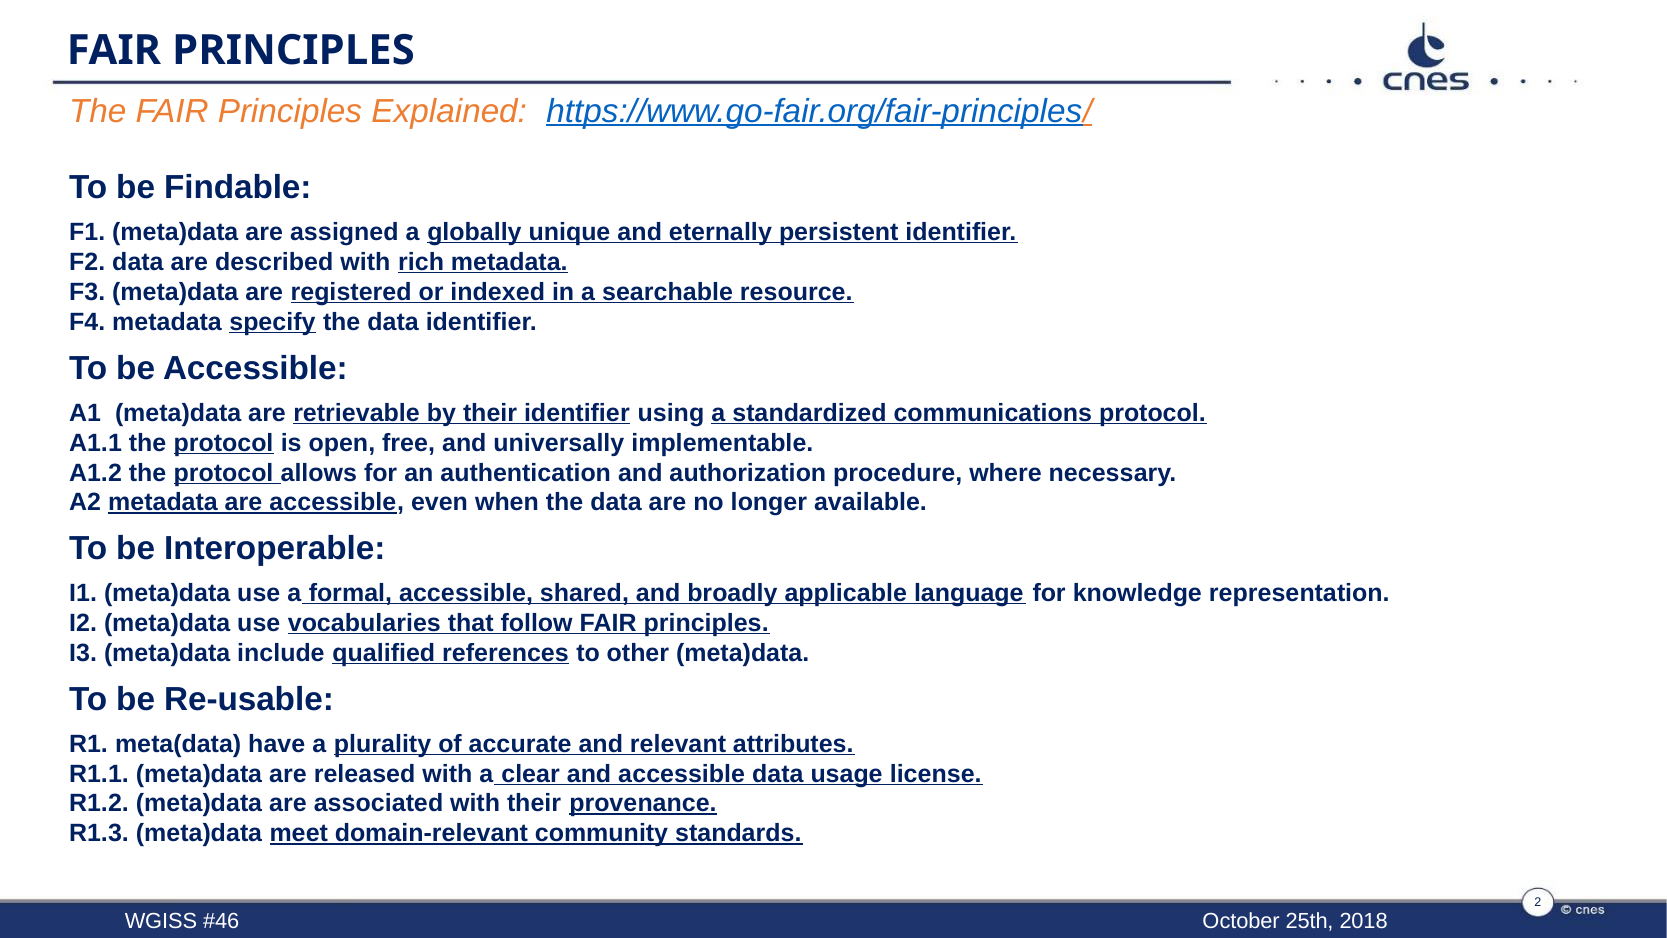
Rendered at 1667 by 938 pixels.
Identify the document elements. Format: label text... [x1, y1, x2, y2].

picture [0, 0, 1667, 938]
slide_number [1187, 902, 1419, 938]
list To be Findable: F1. (meta)data are assigned a globally unique and eternally persistent identifier. F2. data are described with rich metadata. F3. (meta)data are registered or indexed in a searchable resource. F4. metadata specify the data identifier. To be Accessible: A1 (meta)data are retrievable by their identifier using a standardized communications protocol. A1.1 the protocol is open, free, and universally implementable. A1.2 the protocol allows for an authentication and authorization procedure, where necessary. A2 metadata are accessible, even when the data are no longer available. To be Interoperable: I1. (meta)data use a formal, accessible, shared, and broadly applicable language for knowledge representation. I2. (meta)data use vocabularies that follow FAIR principles. I3. (meta)data include qualified references to other (meta)data. To be Re-usable: R1. meta(data) have a plurality of accurate and relevant attributes. R1.1. (meta)data are released with a clear and accessible data usage license. R1.2. (meta)data are associated with their provenance. R1.3. (meta)data meet domain-relevant community standards. [54, 157, 1612, 865]
title FAIR PRINCIPLES [52, 21, 1232, 82]
subtitle The FAIR Principles Explained: https://www.go-fair.org/fair-principles/ [54, 81, 1232, 131]
footer WGISS #46 [109, 902, 1175, 938]
slide_number 2 [1507, 876, 1569, 927]
